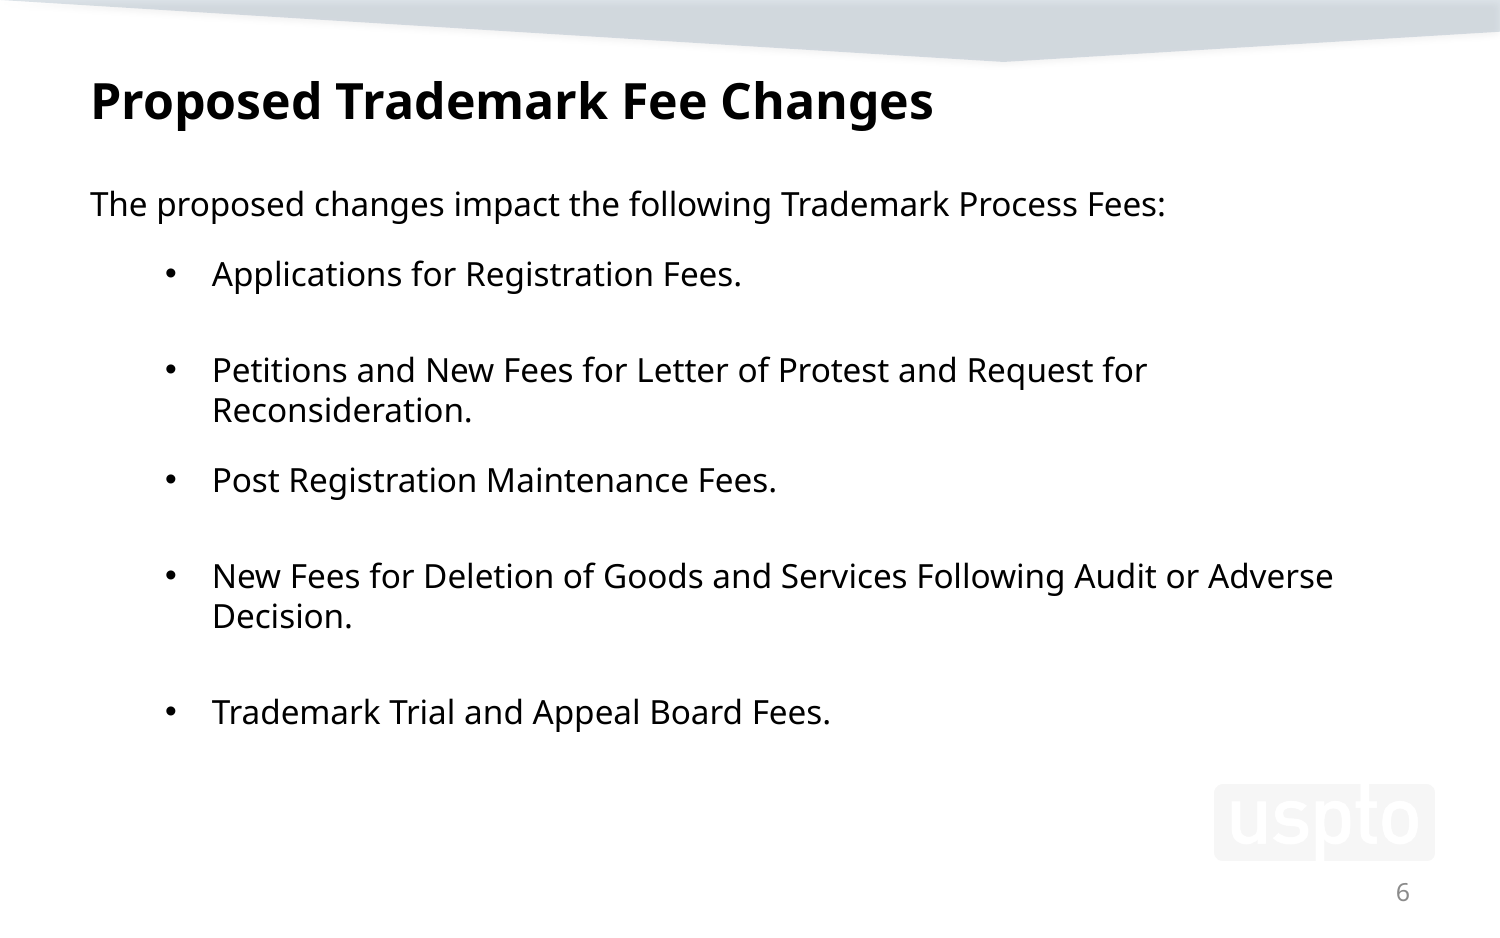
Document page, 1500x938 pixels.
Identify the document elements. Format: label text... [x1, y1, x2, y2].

title Proposed Trademark Fee Changes [75, 62, 1425, 139]
list The proposed changes impact the following Trademark Process Fees: Applications for Registration Fees. Petitions and New Fees for Letter of Protest and Request for Reconsideration. Post Registration Maintenance Fees. New Fees for Deletion of Goods and Services Following Audit or Adverse Decision. Trademark Trial and Appeal Board Fees. [75, 175, 1404, 735]
slide_number 6 [1074, 868, 1425, 919]
